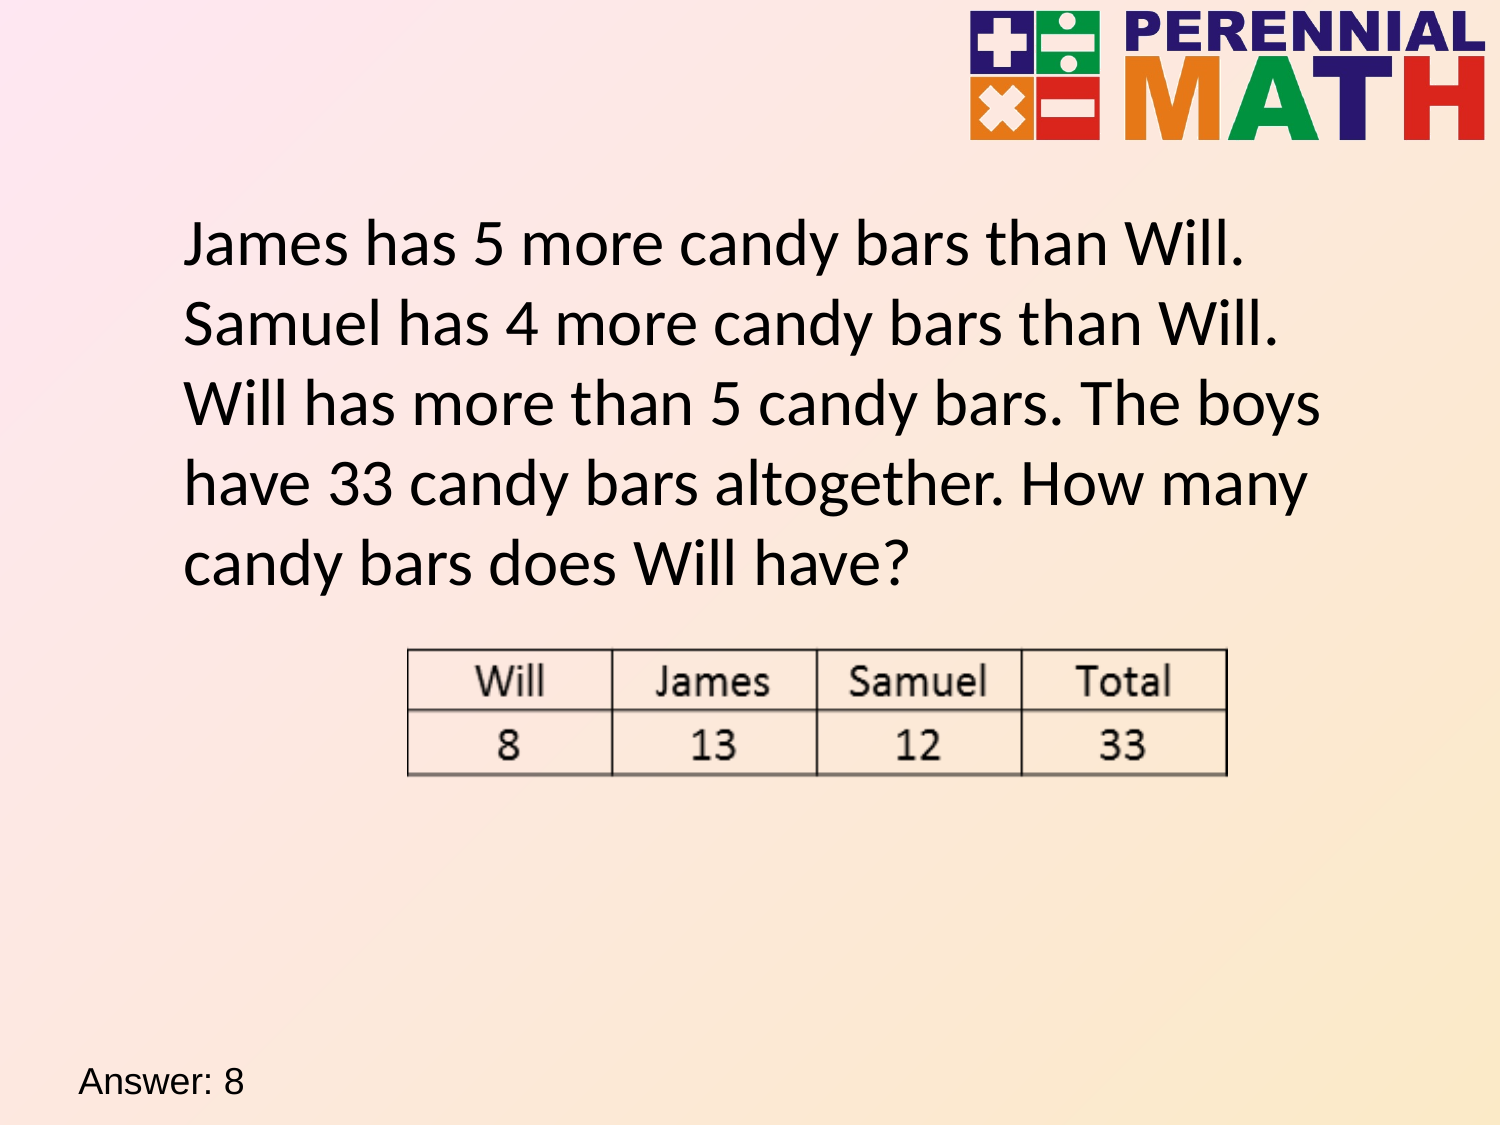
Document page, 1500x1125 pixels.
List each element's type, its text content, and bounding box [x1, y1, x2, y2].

picture [956, 7, 1487, 143]
text_box Answer: 8 [63, 1049, 260, 1110]
picture [407, 637, 1228, 804]
text_box James has 5 more candy bars than Will. Samuel has 4 more candy bars than Will. Will has more than 5 candy bars. The boys have 33 candy bars altogether. How many candy bars does Will have? [112, 191, 1388, 606]
